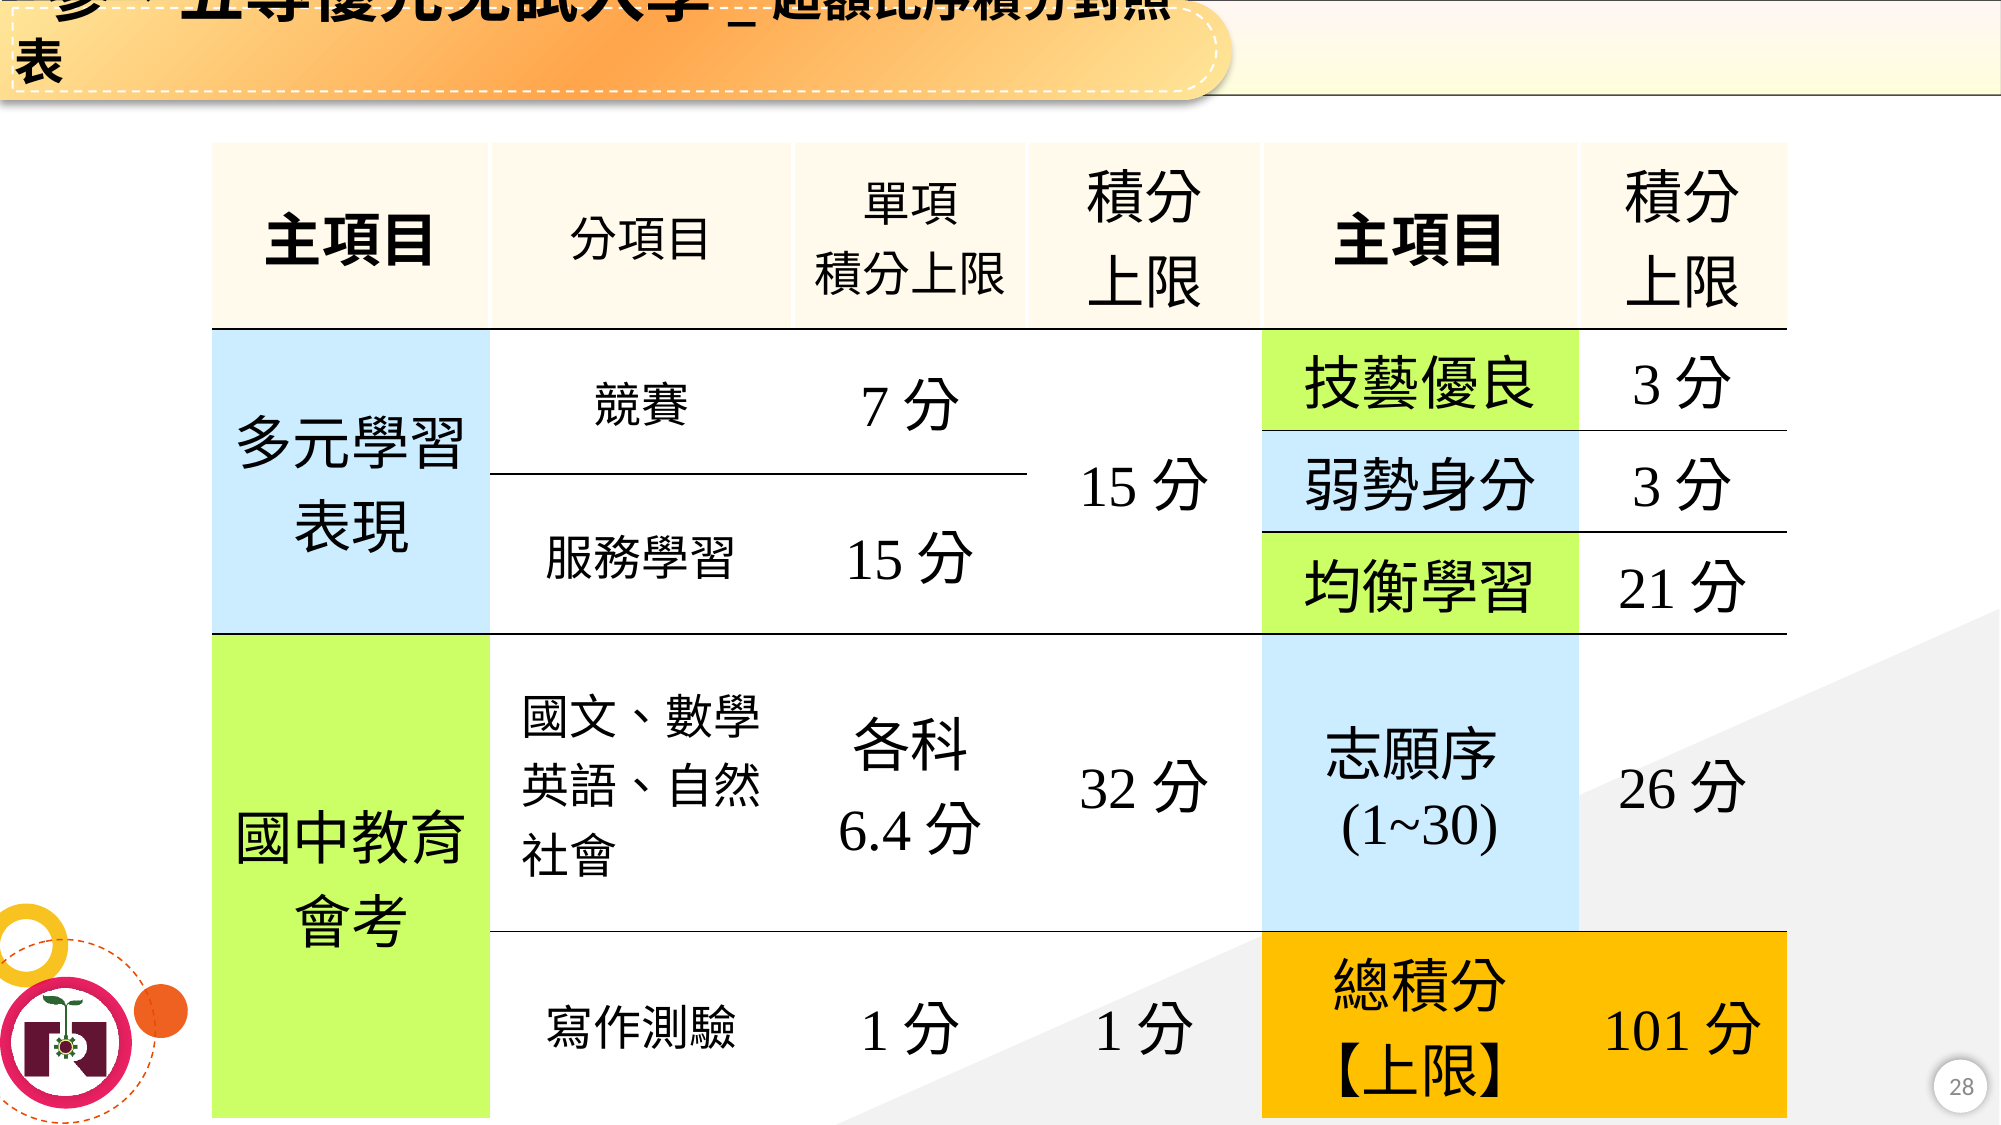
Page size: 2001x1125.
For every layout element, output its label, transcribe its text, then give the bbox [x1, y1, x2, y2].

table_cell 32分 [1027, 635, 1262, 931]
table_cell 服務學習 [490, 475, 793, 633]
table_cell 1分 [1027, 932, 1262, 1118]
table_cell 均衡學習 [1262, 533, 1579, 633]
table_cell 國文、數學英語、自然社會 [490, 635, 793, 931]
table_header 單項 積分上限 [795, 143, 1025, 328]
table_header 主項目 [212, 143, 488, 328]
table_cell 各科 6.4分 [793, 635, 1027, 931]
table_header 積分 上限 [1029, 143, 1260, 328]
table_cell 26分 [1579, 635, 1787, 931]
table_cell 15分 [793, 475, 1027, 633]
table_cell 寫作測驗 [490, 932, 793, 1118]
table_cell 志願序(1~30) [1262, 635, 1579, 931]
table_header 積分上限 [1581, 143, 1787, 328]
table_cell 3分 [1579, 431, 1787, 531]
table_cell 總積分【上限】 [1262, 932, 1579, 1118]
table_cell 1分 [793, 932, 1027, 1118]
table_header 主項目 [1264, 143, 1577, 328]
table_cell 競賽 [490, 330, 793, 473]
picture [11, 988, 119, 1096]
table_cell 3分 [1579, 330, 1787, 430]
table_cell 21分 [1579, 533, 1787, 633]
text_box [0, 0, 1232, 100]
table_cell 7分 [793, 330, 1027, 473]
table_header 分項目 [492, 143, 791, 328]
table_cell 15分 [1027, 330, 1262, 633]
table_cell 多元學習表現 [212, 330, 490, 633]
text_box 參、五專優先免試入學_超額比序積分對照表 [0, 100, 1200, 106]
table_cell 101分 [1579, 932, 1787, 1118]
table_cell 國中教育會考 [212, 635, 490, 1118]
table_cell 技藝優良 [1262, 330, 1579, 430]
table_cell 弱勢身分 [1262, 431, 1579, 531]
